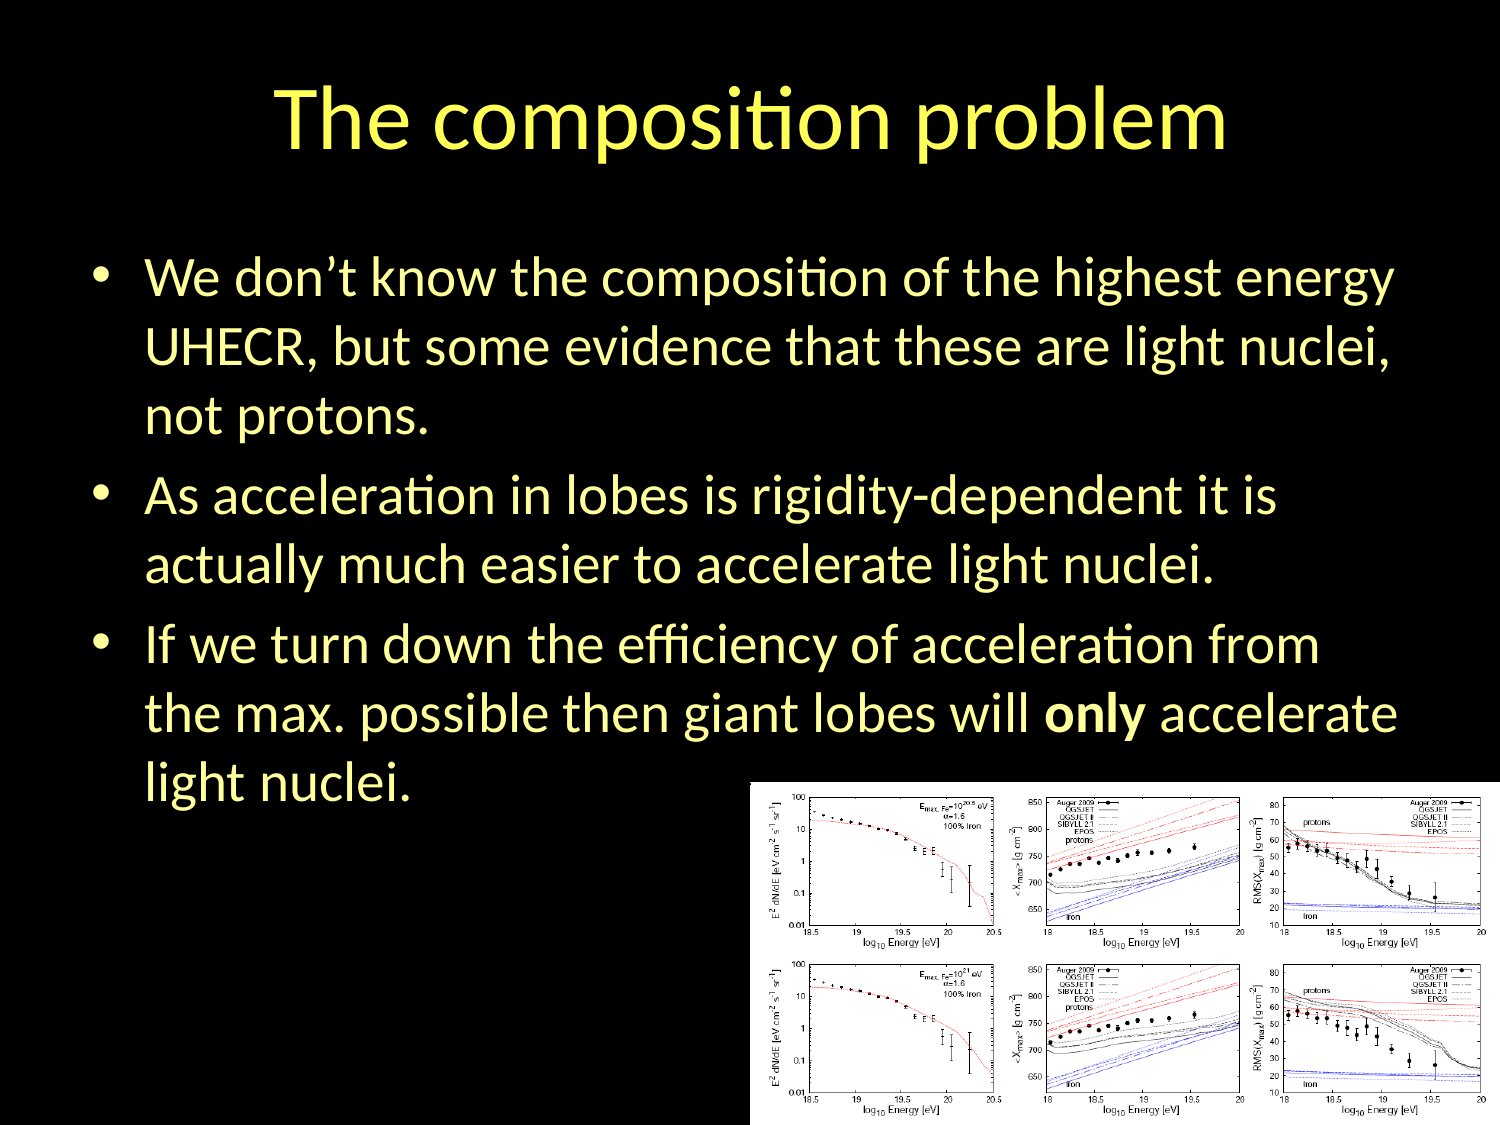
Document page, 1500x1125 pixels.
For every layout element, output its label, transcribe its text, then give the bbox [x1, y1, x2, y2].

list We don’t know the composition of the highest energy UHECR, but some evidence that these are light nuclei, not protons. As acceleration in lobes is rigidity-dependent it is actually much easier to accelerate light nuclei. If we turn down the efficiency of acceleration from the max. possible then giant lobes will only accelerate light nuclei. [76, 231, 1428, 823]
title The composition problem [76, 18, 1428, 207]
picture [749, 782, 1500, 1125]
